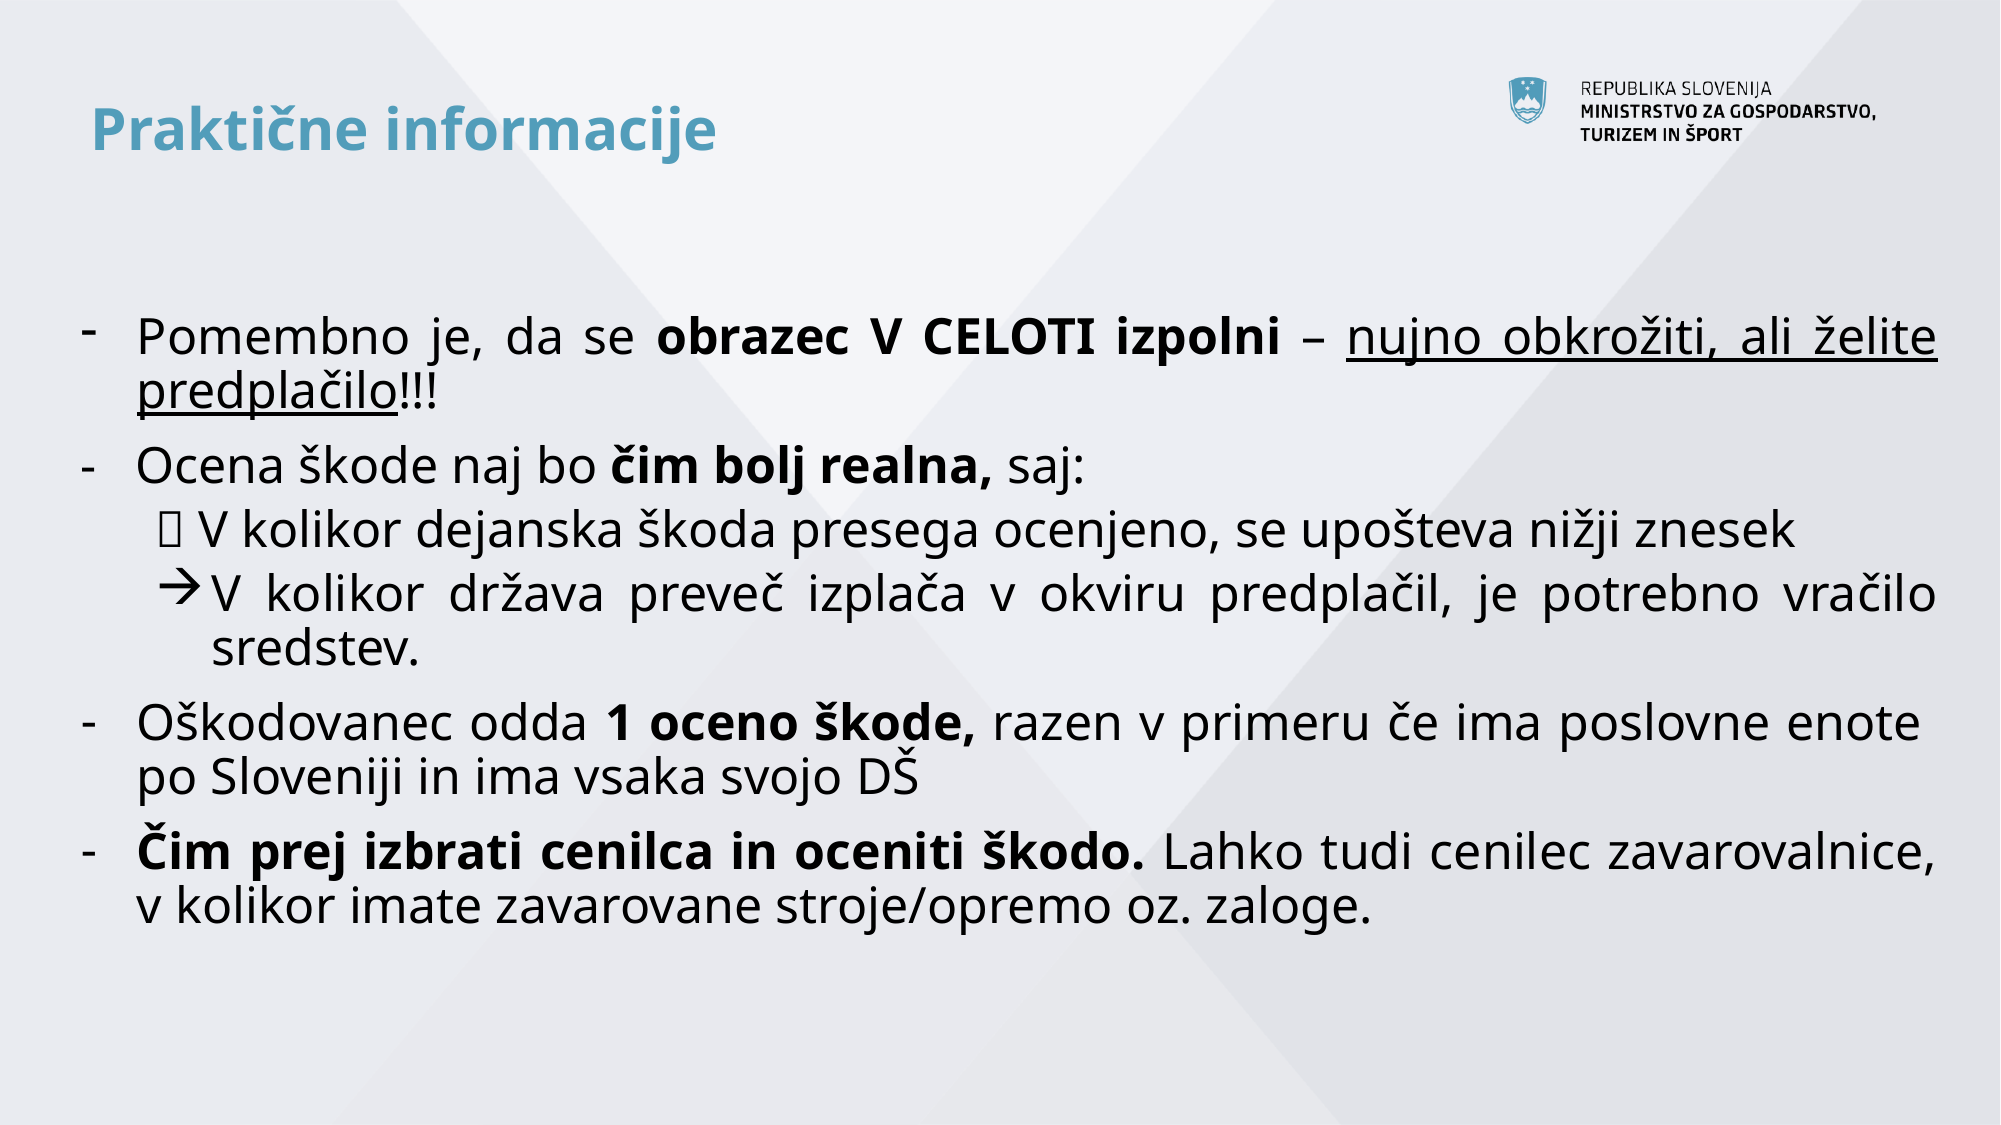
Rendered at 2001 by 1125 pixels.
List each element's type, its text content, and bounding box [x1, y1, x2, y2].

picture [0, 0, 2001, 1125]
title Praktične informacije [75, 68, 1925, 171]
subtitle Pomembno je, da se obrazec V CELOTI izpolni – nujno obkrožiti, ali želite predplačilo!!! - Ocena škode naj bo čim bolj realna, saj:  V kolikor dejanska škoda presega ocenjeno, se upošteva nižji znesek V kolikor država preveč izplača v okviru predplačil, je potrebno vračilo sredstev. Oškodovanec odda 1 oceno škode, razen v primeru če ima poslovne enote po Sloveniji in ima vsaka svojo DŠ Čim prej izbrati cenilca in oceniti škodo. Lahko tudi cenilec zavarovalnice, v kolikor imate zavarovane stroje/opremo oz. zaloge. [65, 303, 1954, 1098]
